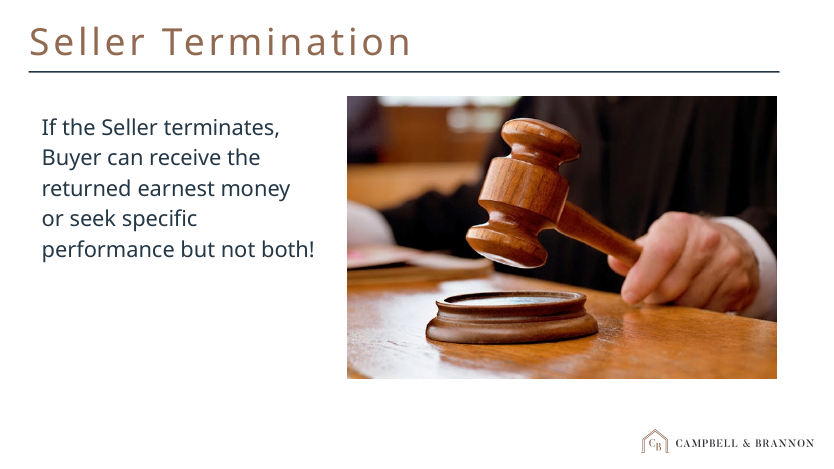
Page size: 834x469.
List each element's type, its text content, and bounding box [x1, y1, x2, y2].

text_box Seller Termination [29, 21, 587, 63]
text_box If the Seller terminates, Buyer can receive the returned earnest money or seek specific performance but not both! [41, 109, 317, 262]
picture [641, 429, 815, 453]
picture [347, 96, 777, 379]
